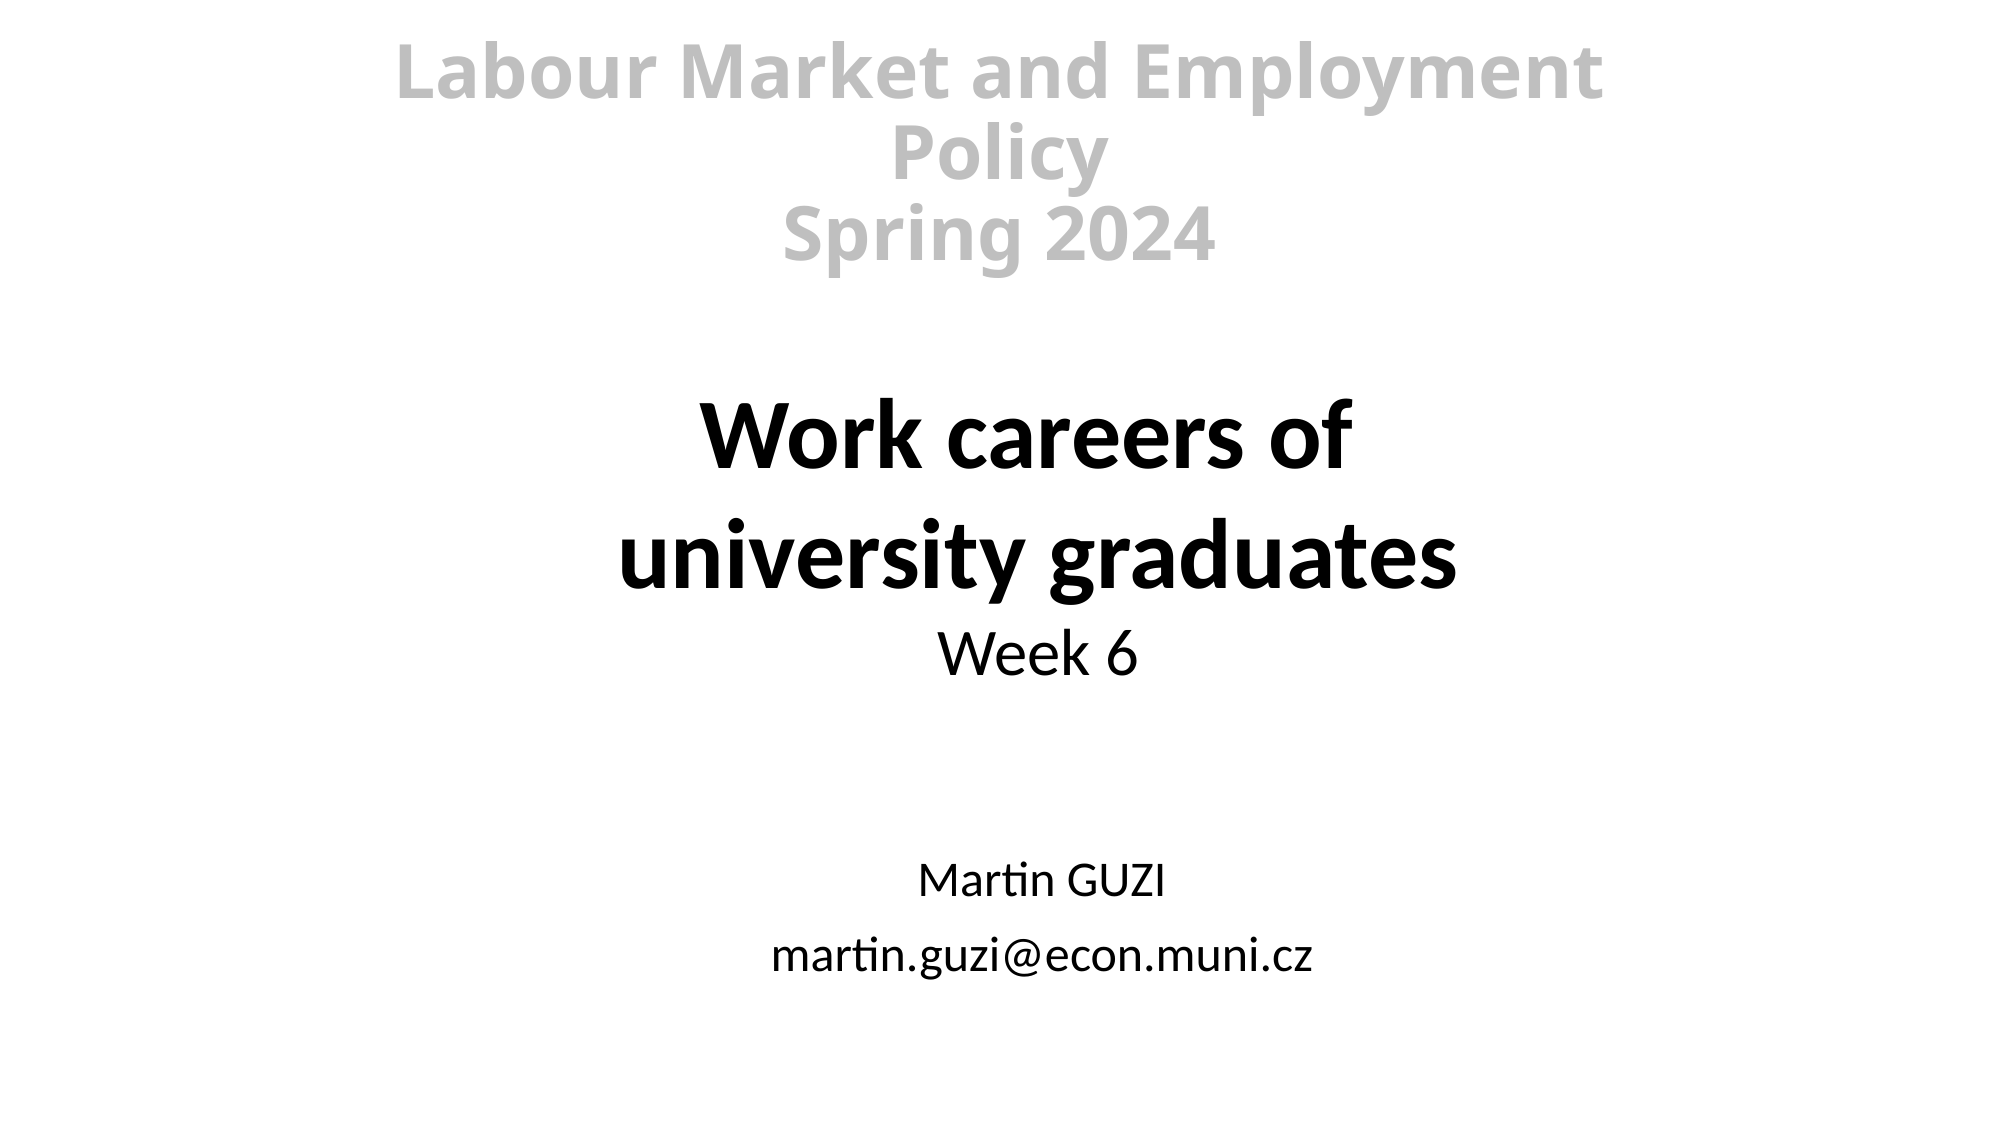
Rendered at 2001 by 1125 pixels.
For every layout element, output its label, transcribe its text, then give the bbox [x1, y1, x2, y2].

text_box Work careers of university graduates Week 6 [382, 361, 1694, 697]
title Labour Market and Employment Policy Spring 2024 [362, 42, 1638, 284]
subtitle Martin GUZI martin.guzi@econ.muni.cz [516, 846, 1567, 1044]
